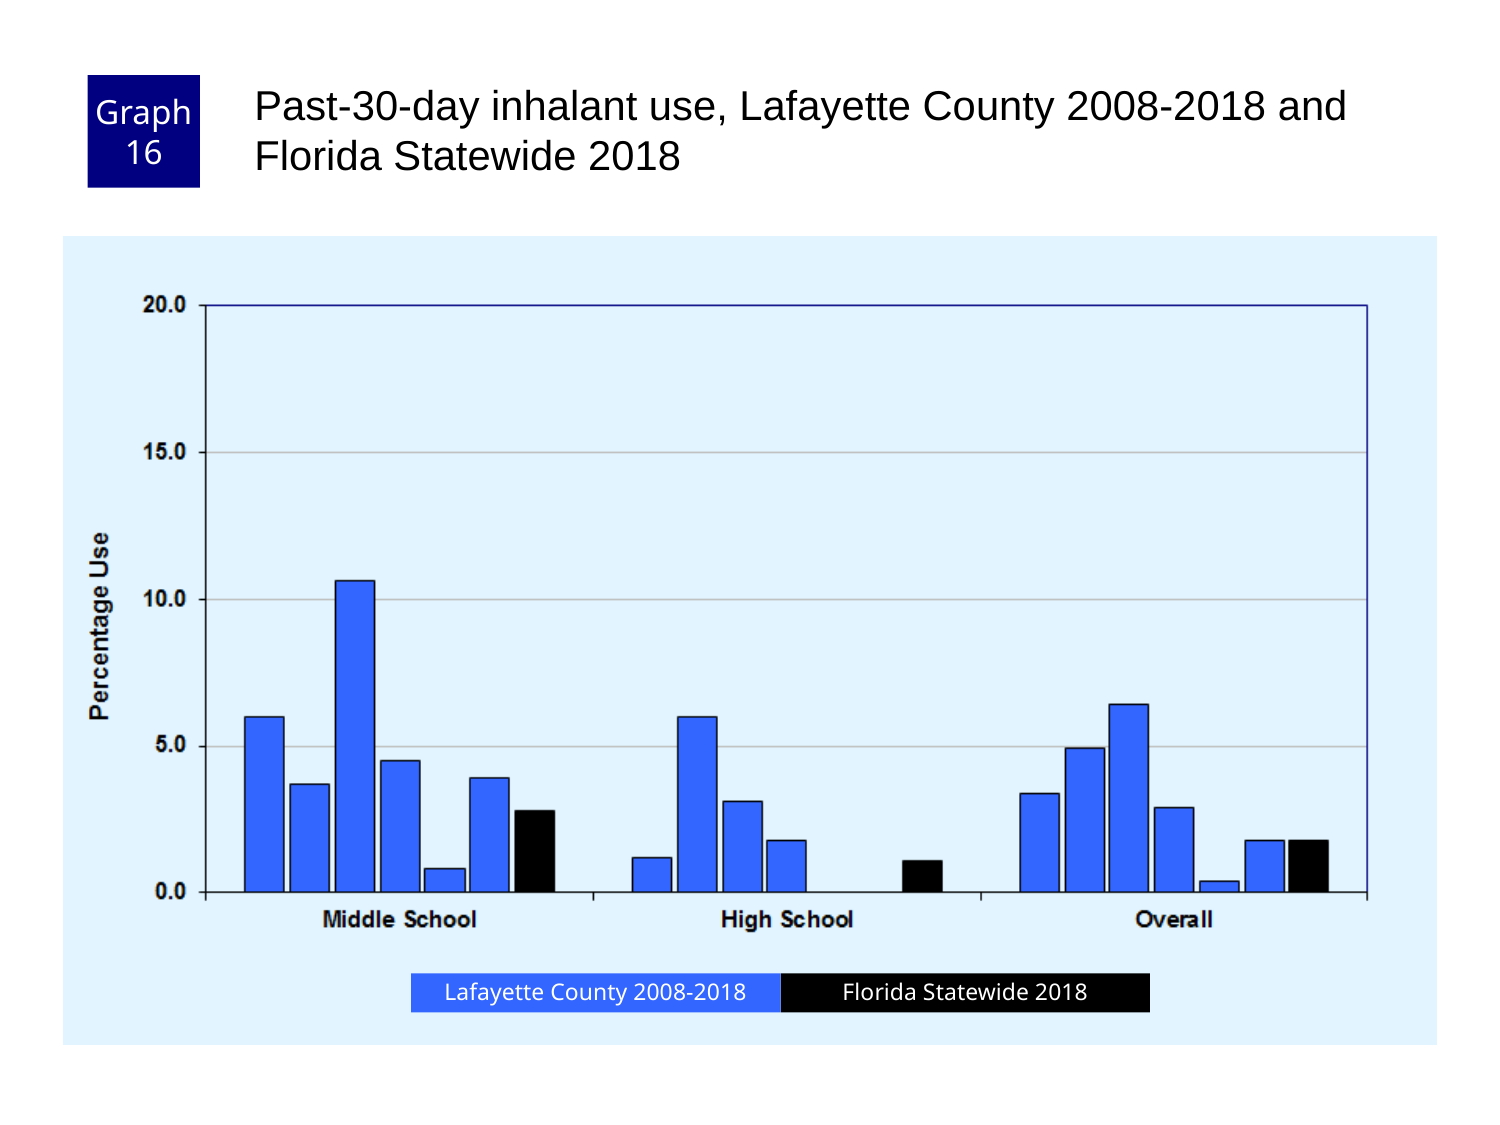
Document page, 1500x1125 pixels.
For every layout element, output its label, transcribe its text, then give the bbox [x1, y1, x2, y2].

picture [62, 236, 1437, 1046]
text_box Past-30-day inhalant use, Lafayette County 2008-2018 and Florida Statewide 2018 [249, 75, 1438, 200]
text_box Graph 16 [87, 75, 200, 188]
